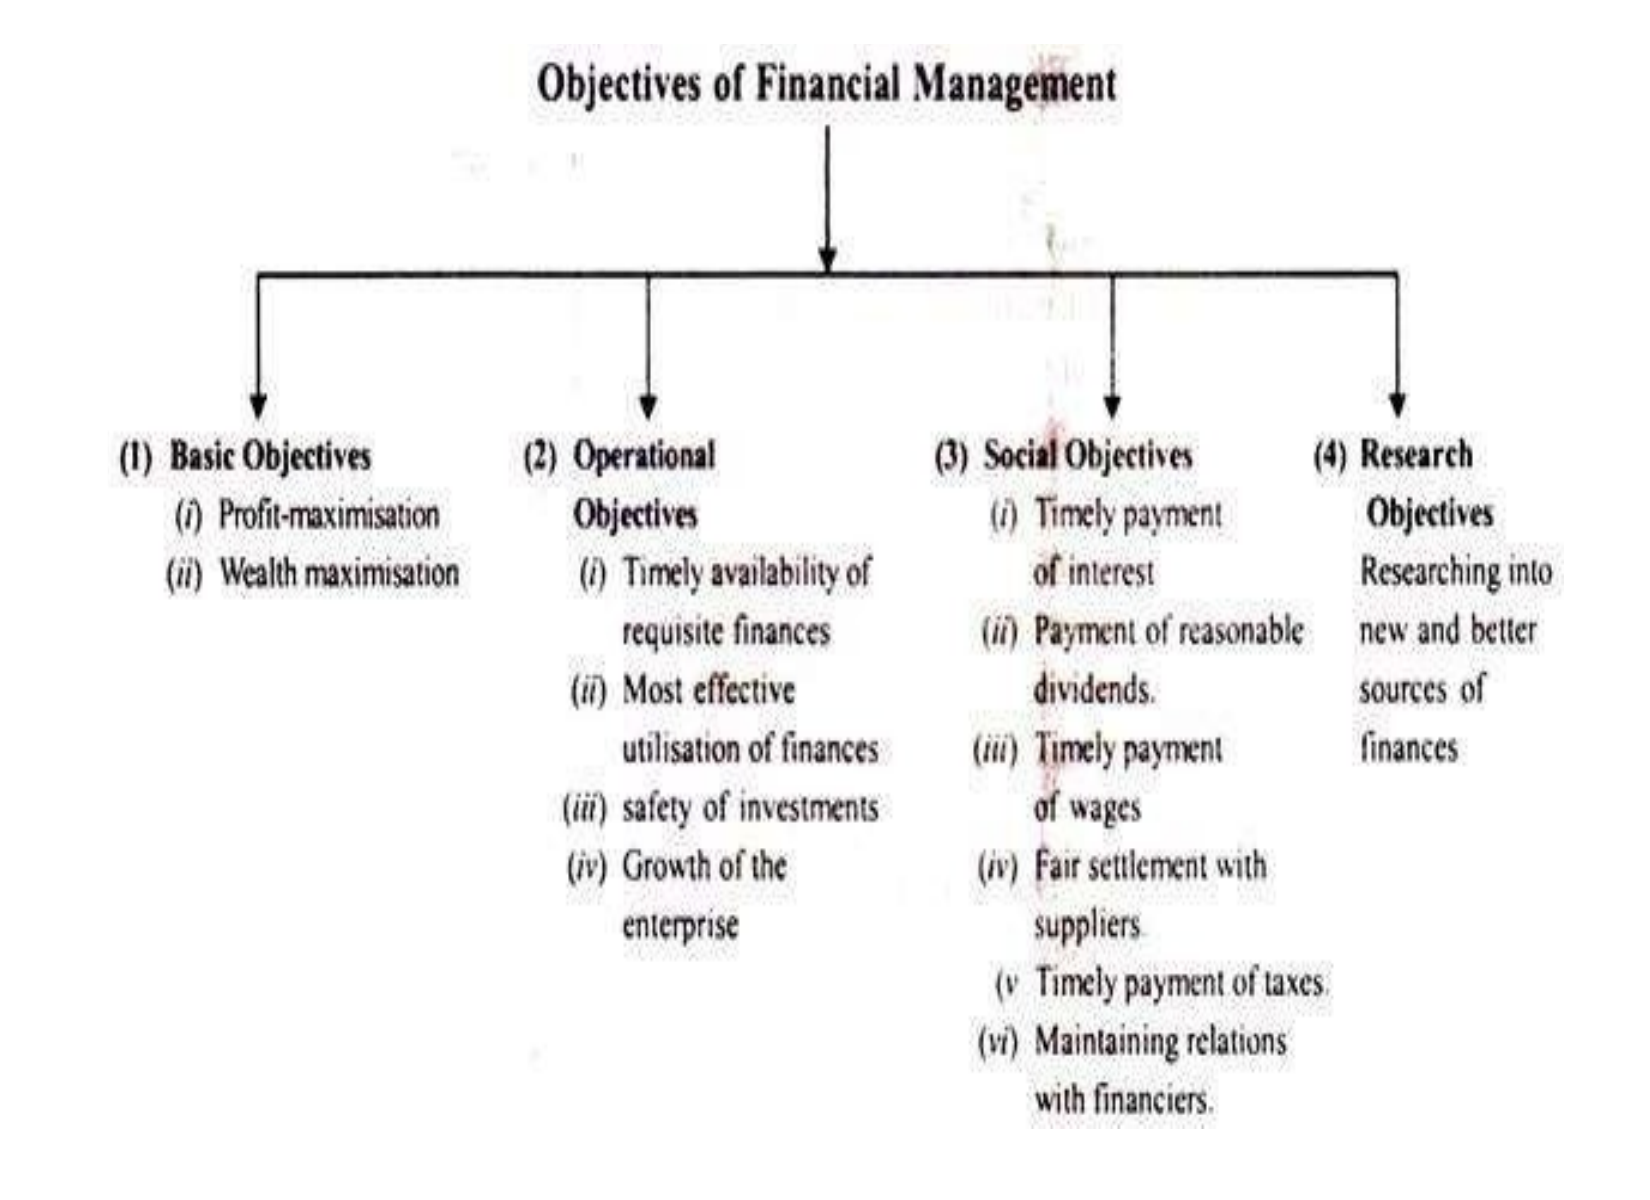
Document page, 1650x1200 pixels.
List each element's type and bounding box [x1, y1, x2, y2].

text_box [107, 43, 1564, 1129]
